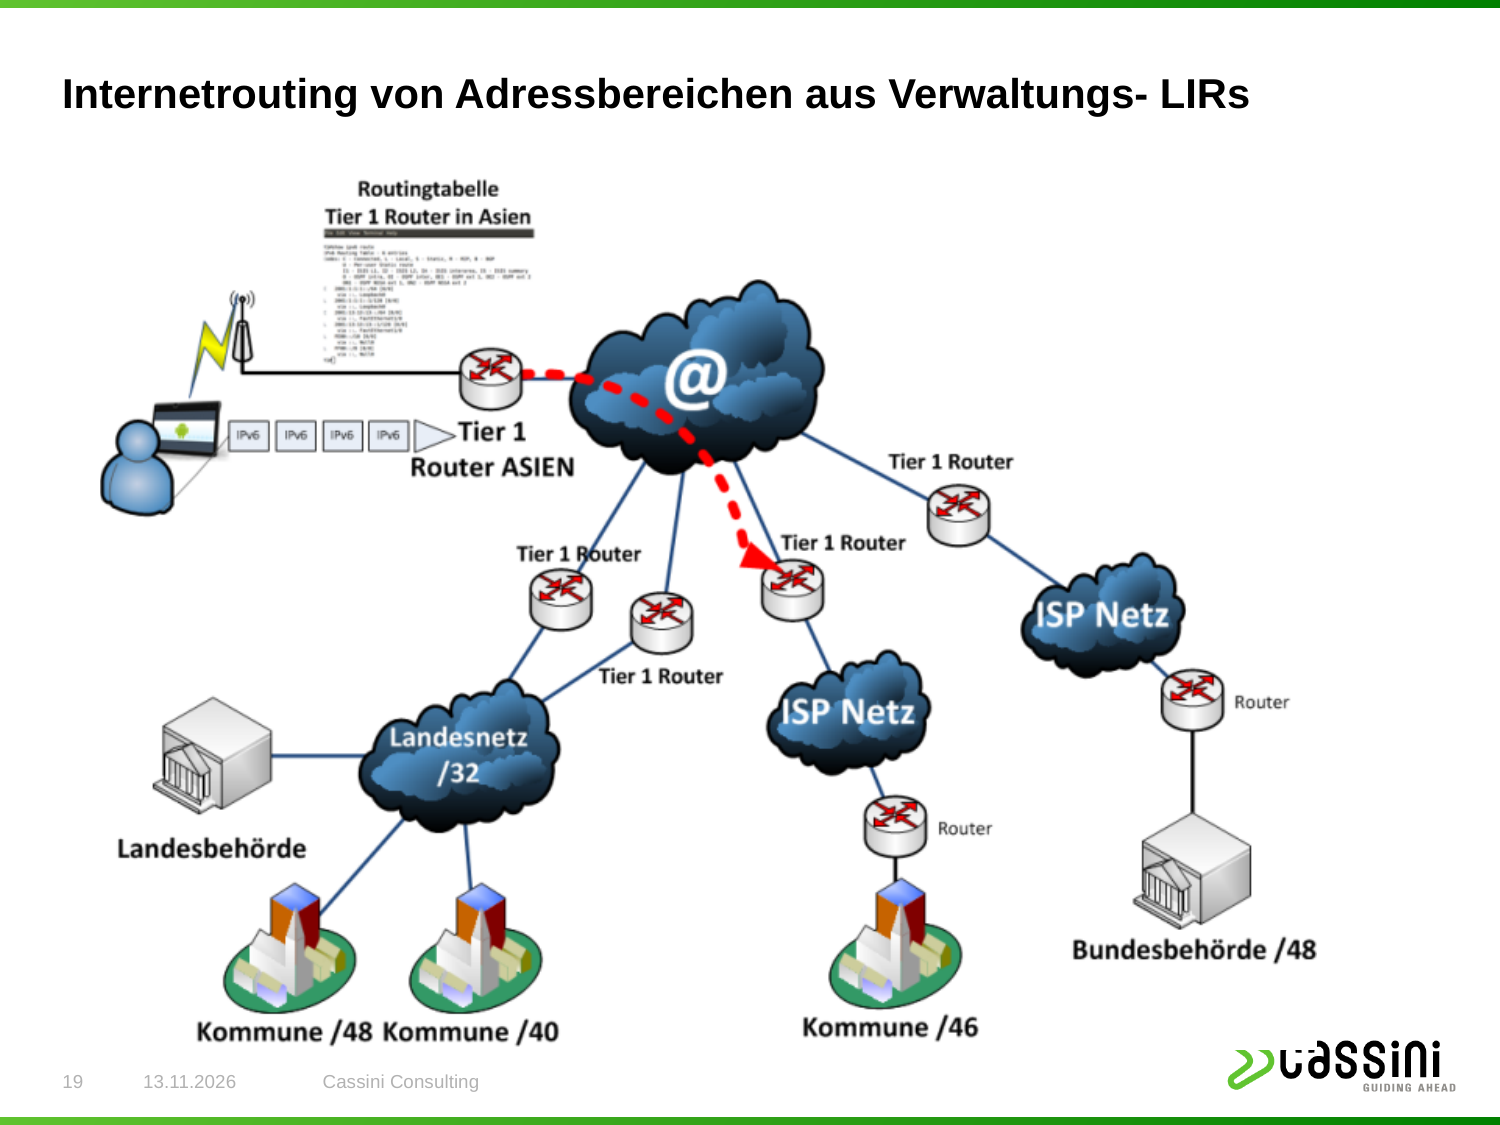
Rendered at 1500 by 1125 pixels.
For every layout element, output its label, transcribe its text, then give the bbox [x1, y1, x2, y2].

title Internetrouting von Adressbereichen aus Verwaltungs- LIRs [47, 59, 1439, 190]
slide_number 19 [47, 1060, 128, 1103]
footer Cassini Consulting [307, 1060, 1041, 1103]
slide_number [128, 1060, 307, 1103]
picture [100, 172, 1457, 1092]
